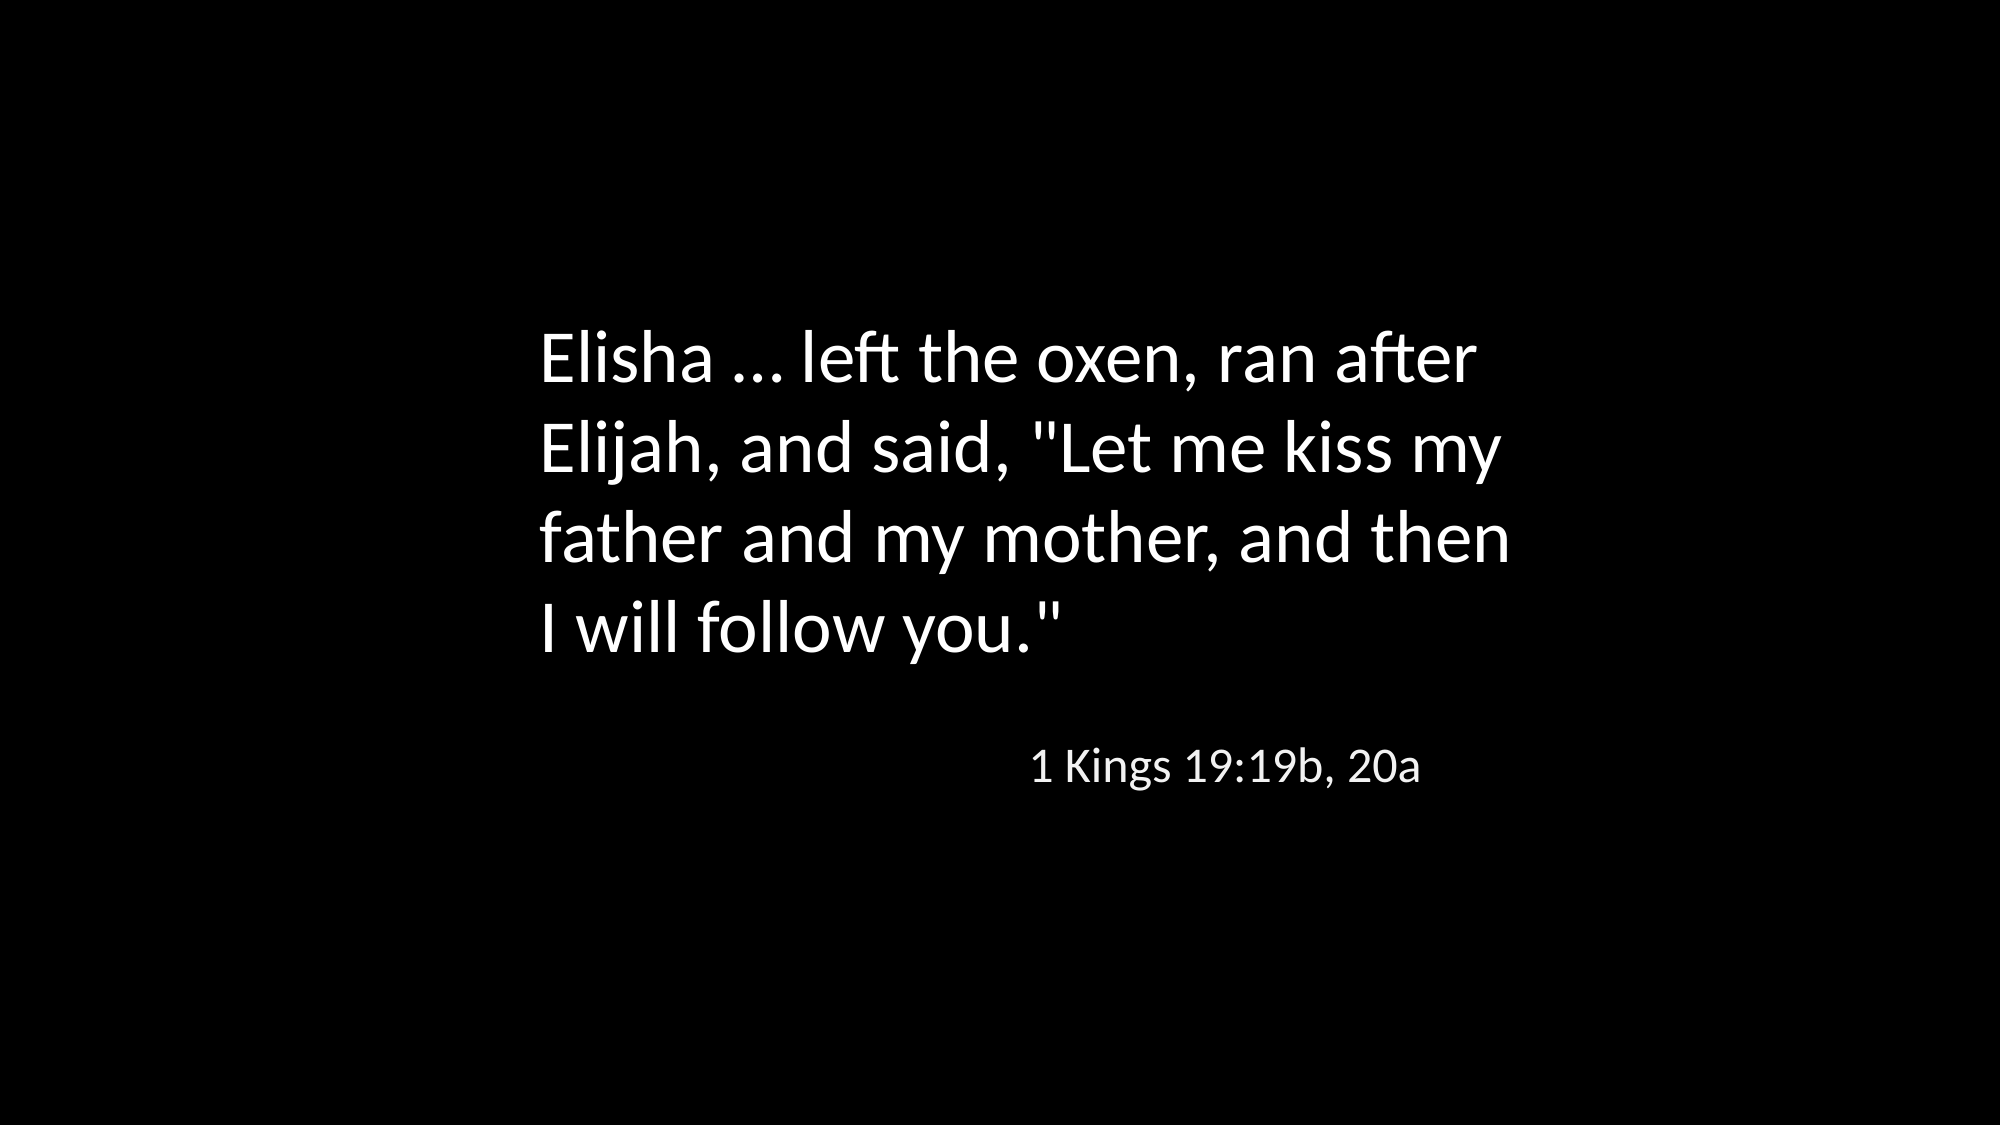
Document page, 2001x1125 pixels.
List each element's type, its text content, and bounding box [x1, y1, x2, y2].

text_box Elisha … left the oxen, ran after Elijah, and said, "Let me kiss my father and my mother, and then I will follow you." [525, 299, 1550, 675]
text_box 1 Kings 19:19b, 20a [950, 724, 1500, 800]
